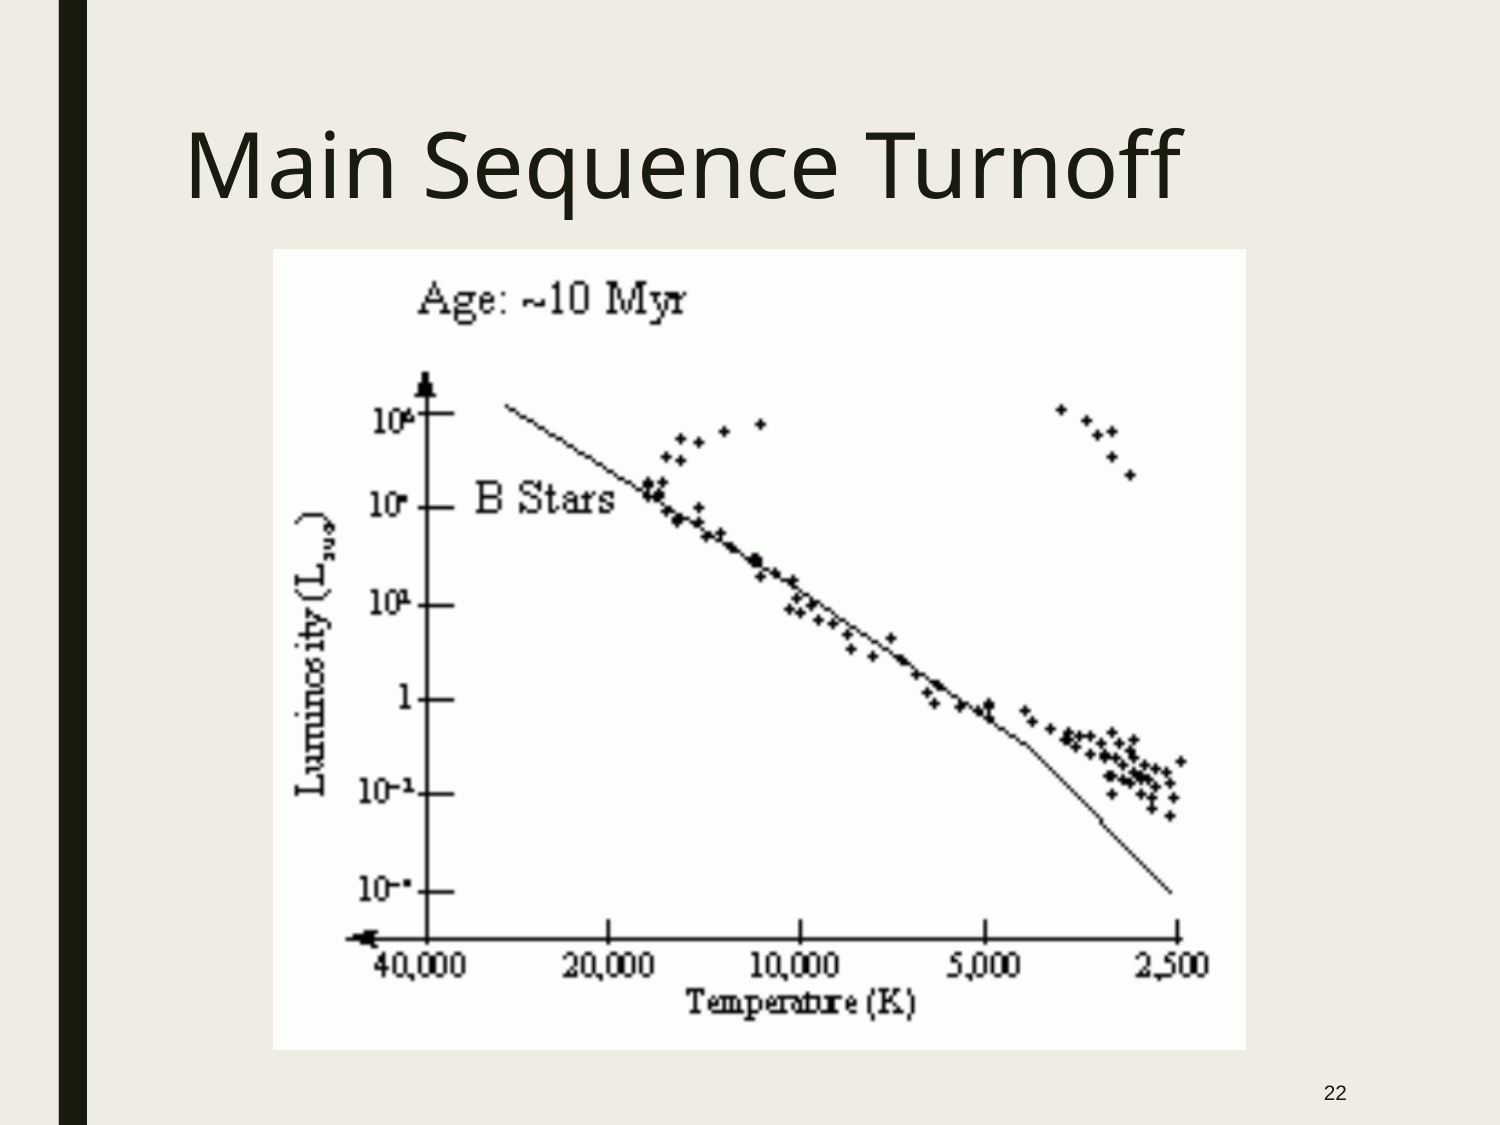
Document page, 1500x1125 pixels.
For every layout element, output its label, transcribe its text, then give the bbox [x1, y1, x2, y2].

slide_number 22 [1165, 1058, 1362, 1125]
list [273, 249, 1246, 1050]
title Main Sequence Turnoff [168, 112, 1351, 233]
